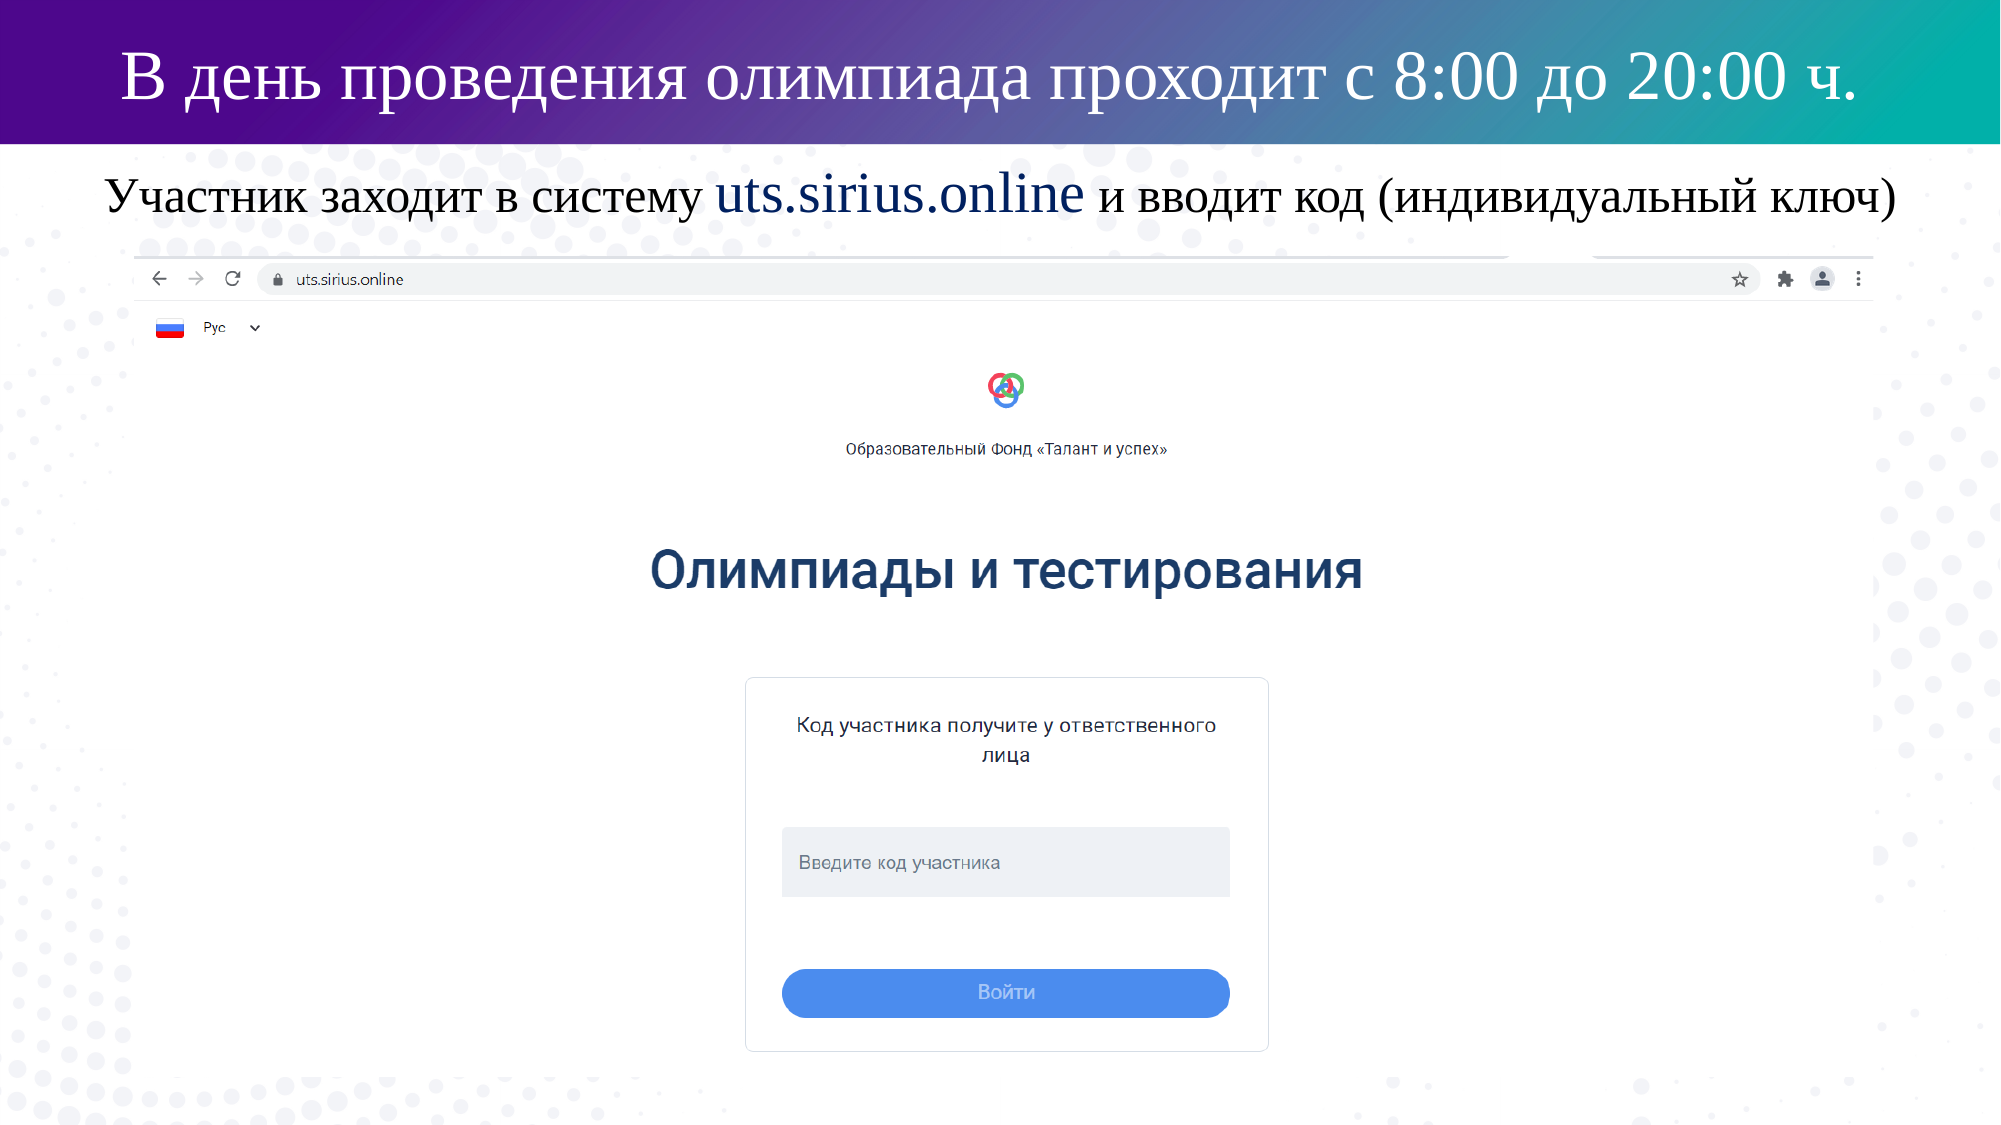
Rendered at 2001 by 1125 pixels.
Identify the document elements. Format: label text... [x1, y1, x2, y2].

text_box Участник заходит в систему uts.sirius.online и вводит код (индивидуальный ключ) [0, 146, 2000, 232]
text_box В день проведения олимпиада проходит с 8:00 до 20:00 ч. [105, 21, 1895, 121]
picture [0, 0, 2001, 1125]
